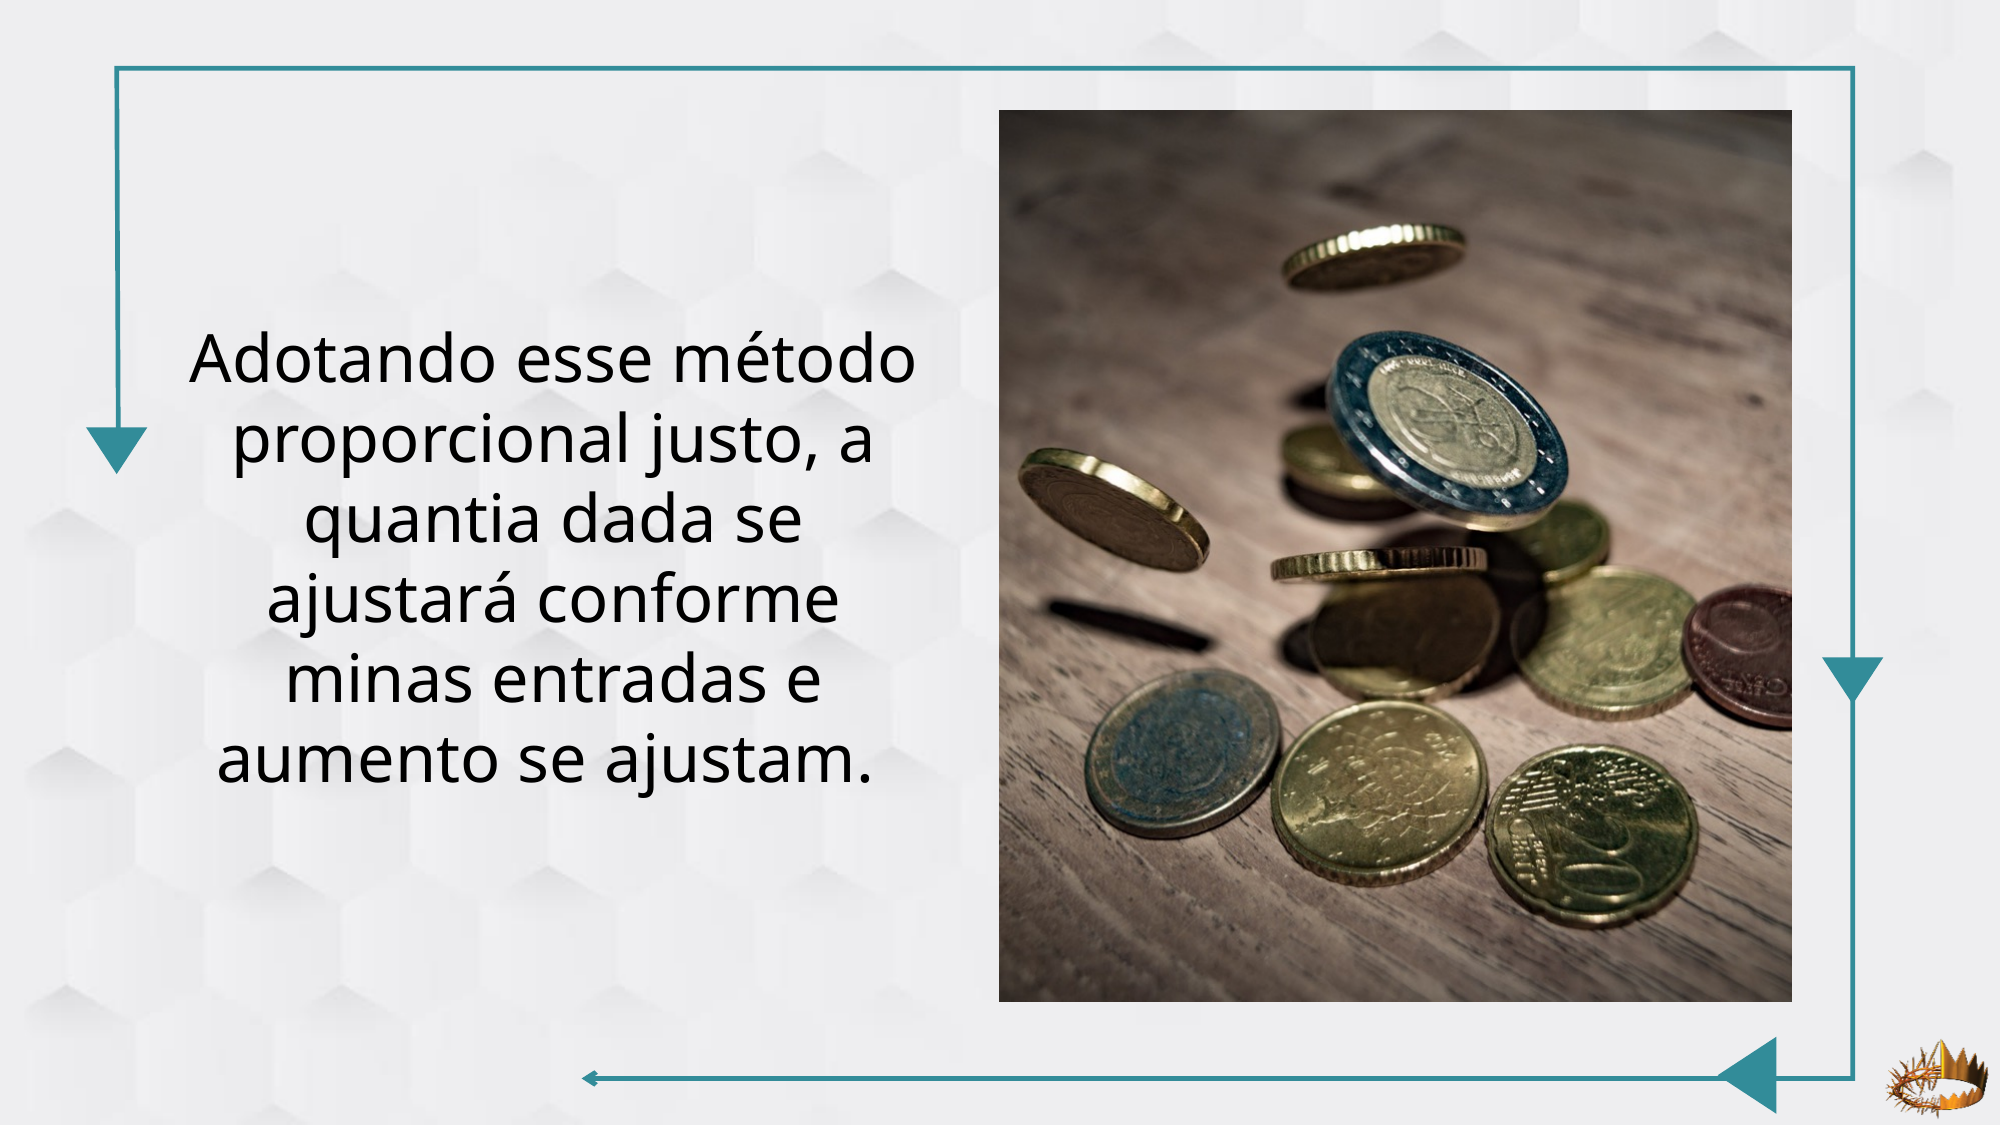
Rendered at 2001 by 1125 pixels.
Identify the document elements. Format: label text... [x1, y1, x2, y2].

list Adotando esse método proporcional justo, a quantia dada se ajustará conforme minas entradas e aumento se ajustam. [164, 110, 945, 1002]
picture [0, 0, 2000, 1125]
